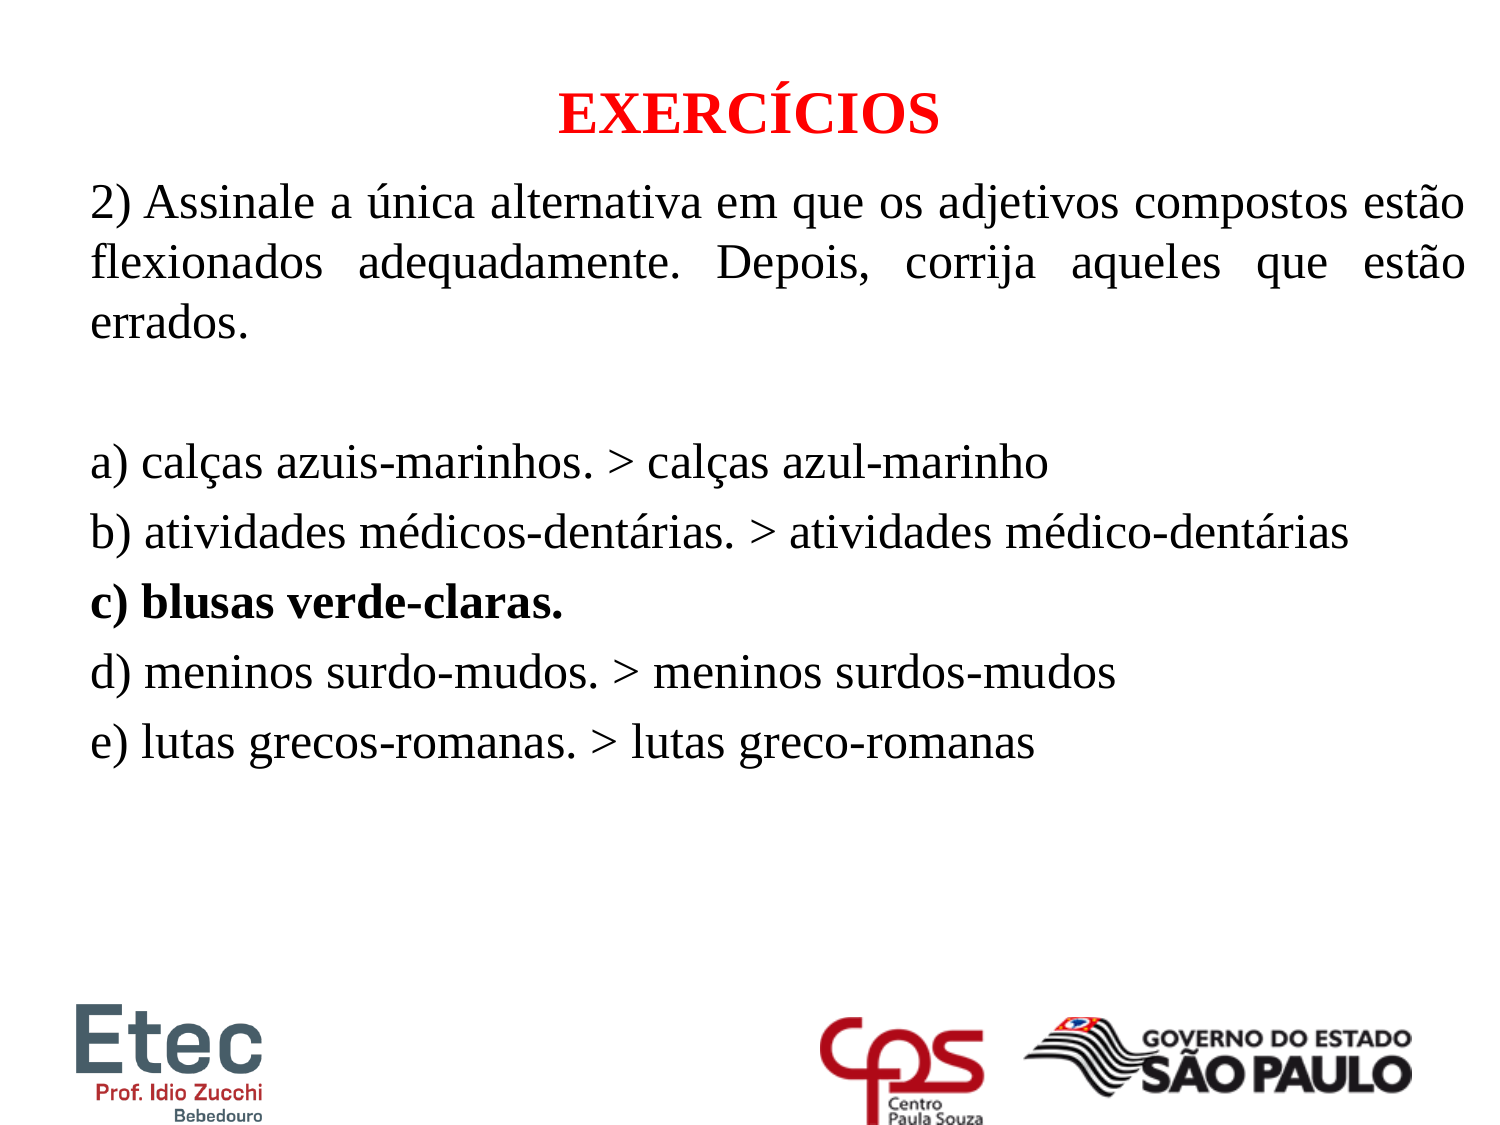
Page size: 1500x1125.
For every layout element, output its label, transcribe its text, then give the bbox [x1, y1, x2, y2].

text_box [734, 165, 766, 286]
title EXERCÍCIOS [75, 45, 1425, 160]
text_box [708, 102, 792, 133]
picture [820, 1016, 1412, 1125]
picture [76, 1004, 262, 1122]
list 2) Assinale a única alternativa em que os adjetivos compostos estão flexionados adequadamente. Depois, corrija aqueles que estão errados. a) calças azuis-marinhos. > calças azul-marinho b) atividades médicos-dentárias. > atividades médico-dentárias c) blusas verde-claras. d) meninos surdo-mudos. > meninos surdos-mudos e) lutas grecos-romanas. > lutas greco-romanas [75, 160, 1483, 1018]
